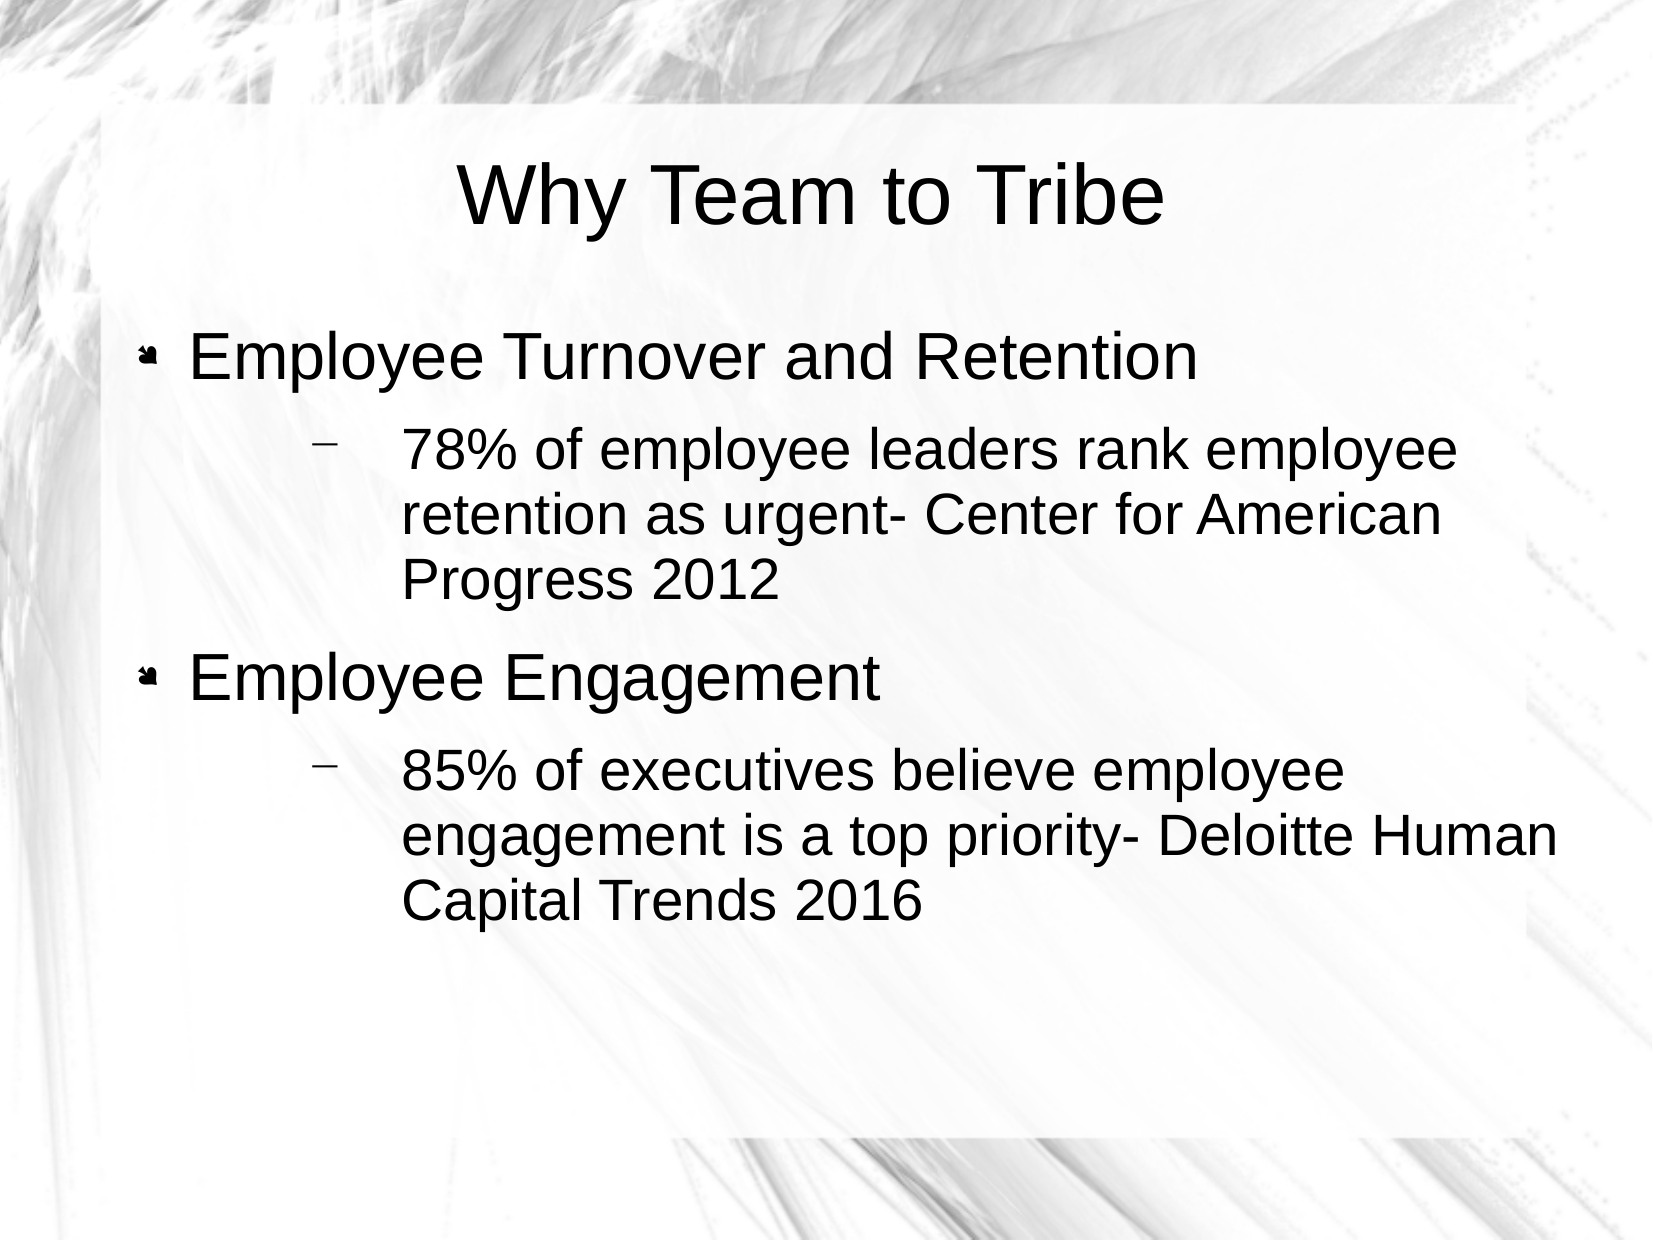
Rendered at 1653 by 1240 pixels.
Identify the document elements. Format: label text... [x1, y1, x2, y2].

picture [0, 0, 1653, 1240]
title Why Team to Tribe [117, 111, 1507, 281]
list Employee Turnover and Retention 78% of employee leaders rank employee retention as urgent- Center for American Progress 2012 Employee Engagement 85% of executives believe employee engagement is a top priority- Deloitte Human Capital Trends 2016 [117, 319, 1572, 1031]
